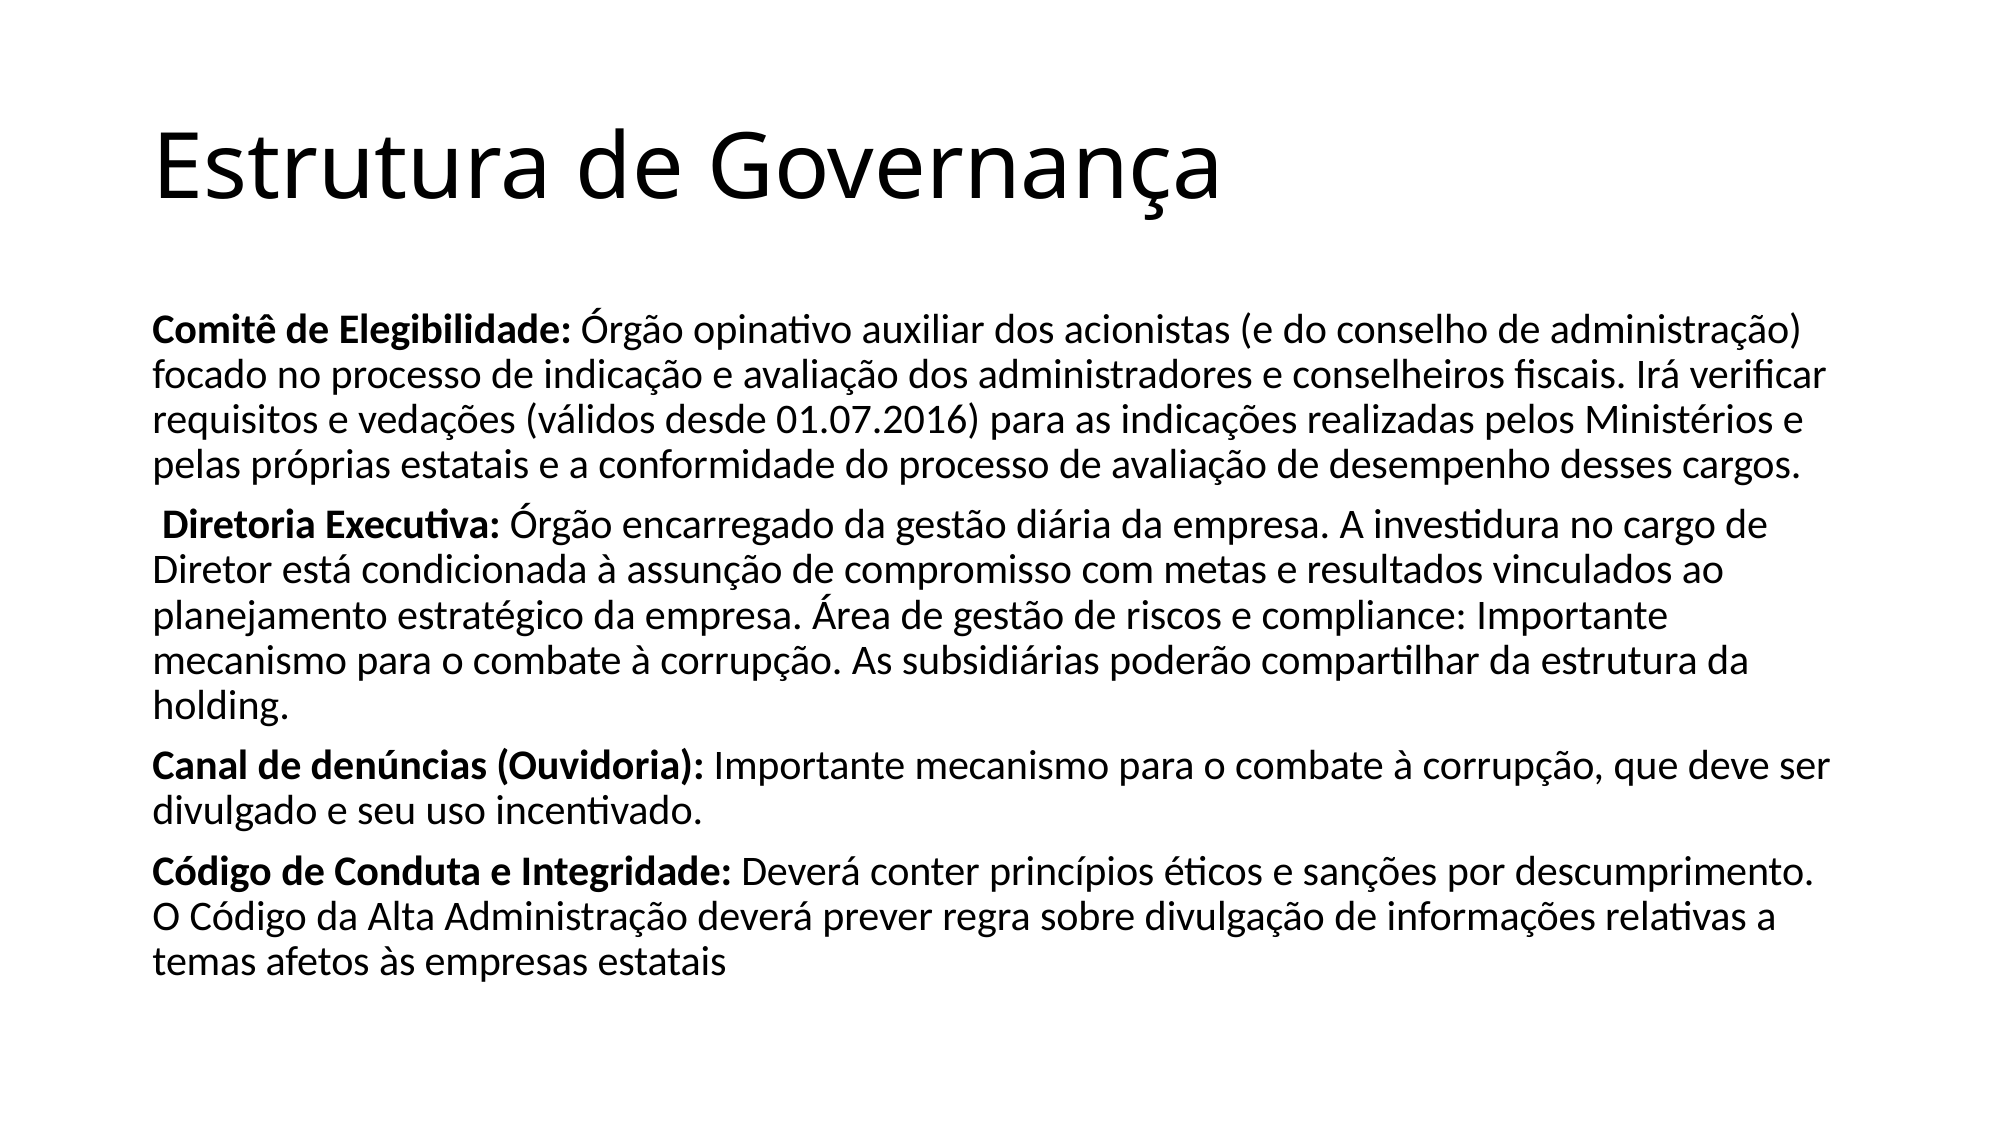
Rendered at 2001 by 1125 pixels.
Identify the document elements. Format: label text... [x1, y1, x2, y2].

list Comitê de Elegibilidade: Órgão opinativo auxiliar dos acionistas (e do conselho de administração) focado no processo de indicação e avaliação dos administradores e conselheiros fiscais. Irá verificar requisitos e vedações (válidos desde 01.07.2016) para as indicações realizadas pelos Ministérios e pelas próprias estatais e a conformidade do processo de avaliação de desempenho desses cargos. Diretoria Executiva: Órgão encarregado da gestão diária da empresa. A investidura no cargo de Diretor está condicionada à assunção de compromisso com metas e resultados vinculados ao planejamento estratégico da empresa. Área de gestão de riscos e compliance: Importante mecanismo para o combate à corrupção. As subsidiárias poderão compartilhar da estrutura da holding. Canal de denúncias (Ouvidoria): Importante mecanismo para o combate à corrupção, que deve ser divulgado e seu uso incentivado. Código de Conduta e Integridade: Deverá conter princípios éticos e sanções por descumprimento. O Código da Alta Administração deverá prever regra sobre divulgação de informações relativas a temas afetos às empresas estatais [137, 299, 1863, 1014]
title Estrutura de Governança [137, 59, 1863, 278]
